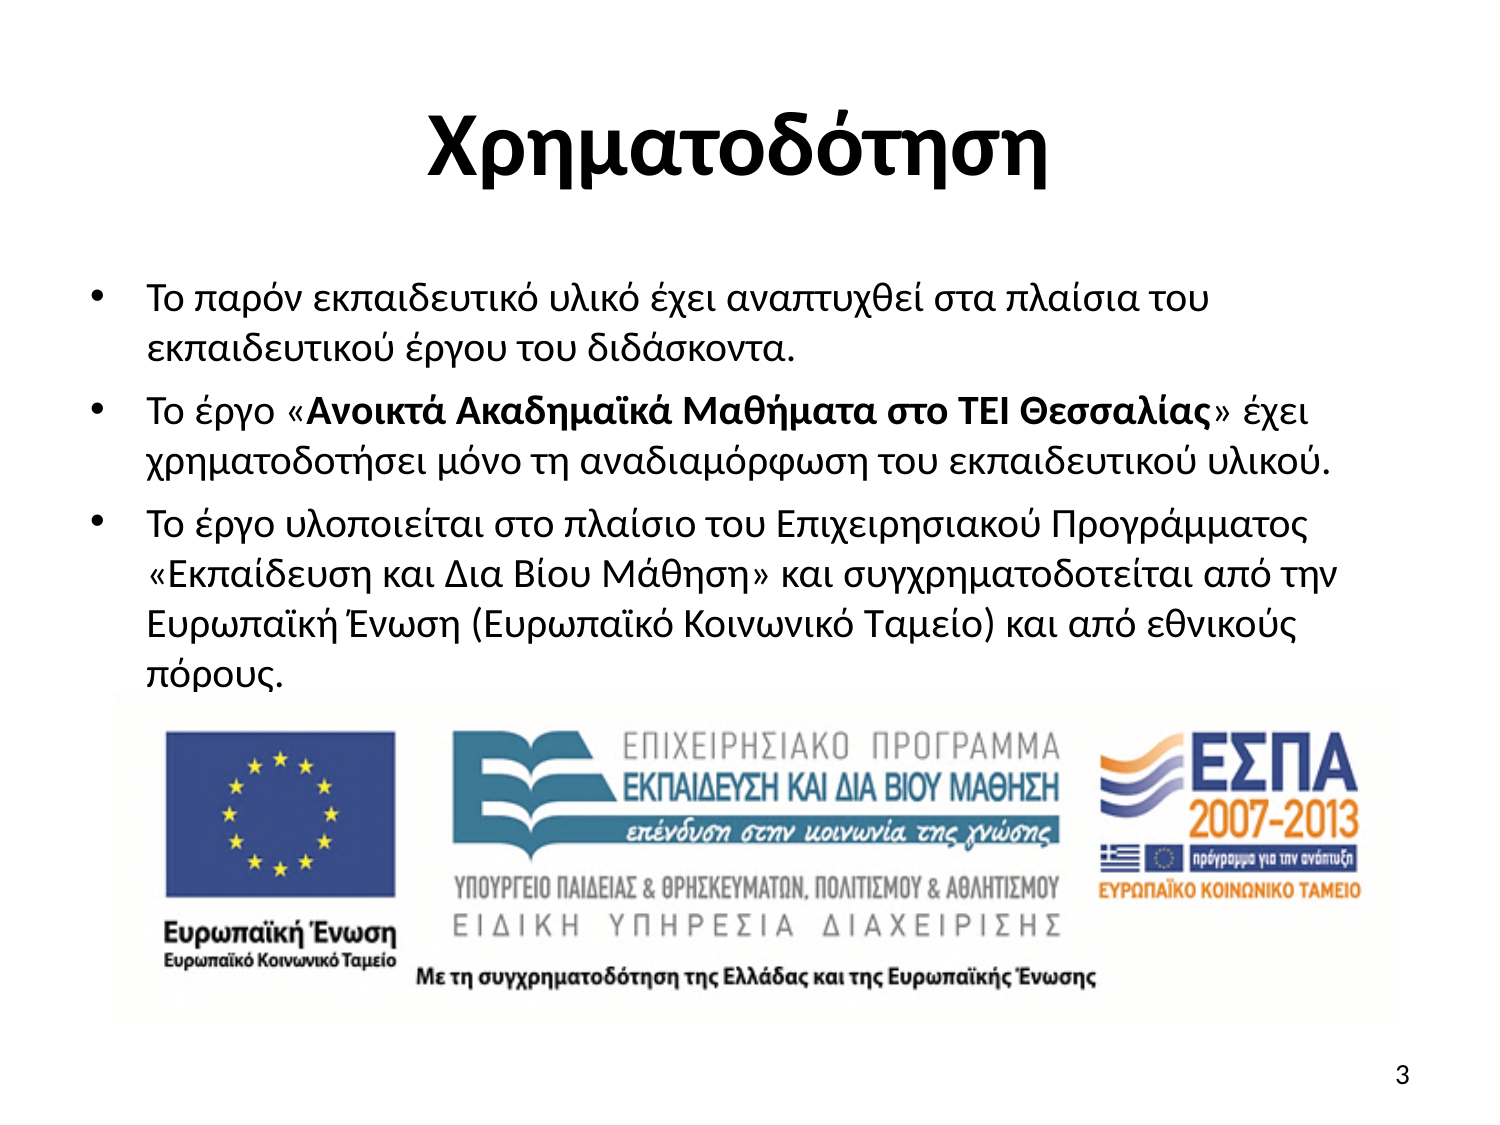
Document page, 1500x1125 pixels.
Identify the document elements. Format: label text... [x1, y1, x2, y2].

slide_number 3 [1074, 1042, 1425, 1103]
picture [111, 692, 1400, 1024]
title Χρηματοδότηση [75, 45, 1425, 233]
list Το παρόν εκπαιδευτικό υλικό έχει αναπτυχθεί στα πλαίσια του εκπαιδευτικού έργου του διδάσκοντα. Το έργο «Ανοικτά Ακαδημαϊκά Μαθήματα στο ΤΕΙ Θεσσαλίας» έχει χρηματοδοτήσει μόνο τη αναδιαμόρφωση του εκπαιδευτικού υλικού. Το έργο υλοποιείται στο πλαίσιο του Επιχειρησιακού Προγράμματος «Εκπαίδευση και Δια Βίου Μάθηση» και συγχρηματοδοτείται από την Ευρωπαϊκή Ένωση (Ευρωπαϊκό Κοινωνικό Ταμείο) και από εθνικούς πόρους. [75, 262, 1425, 1005]
